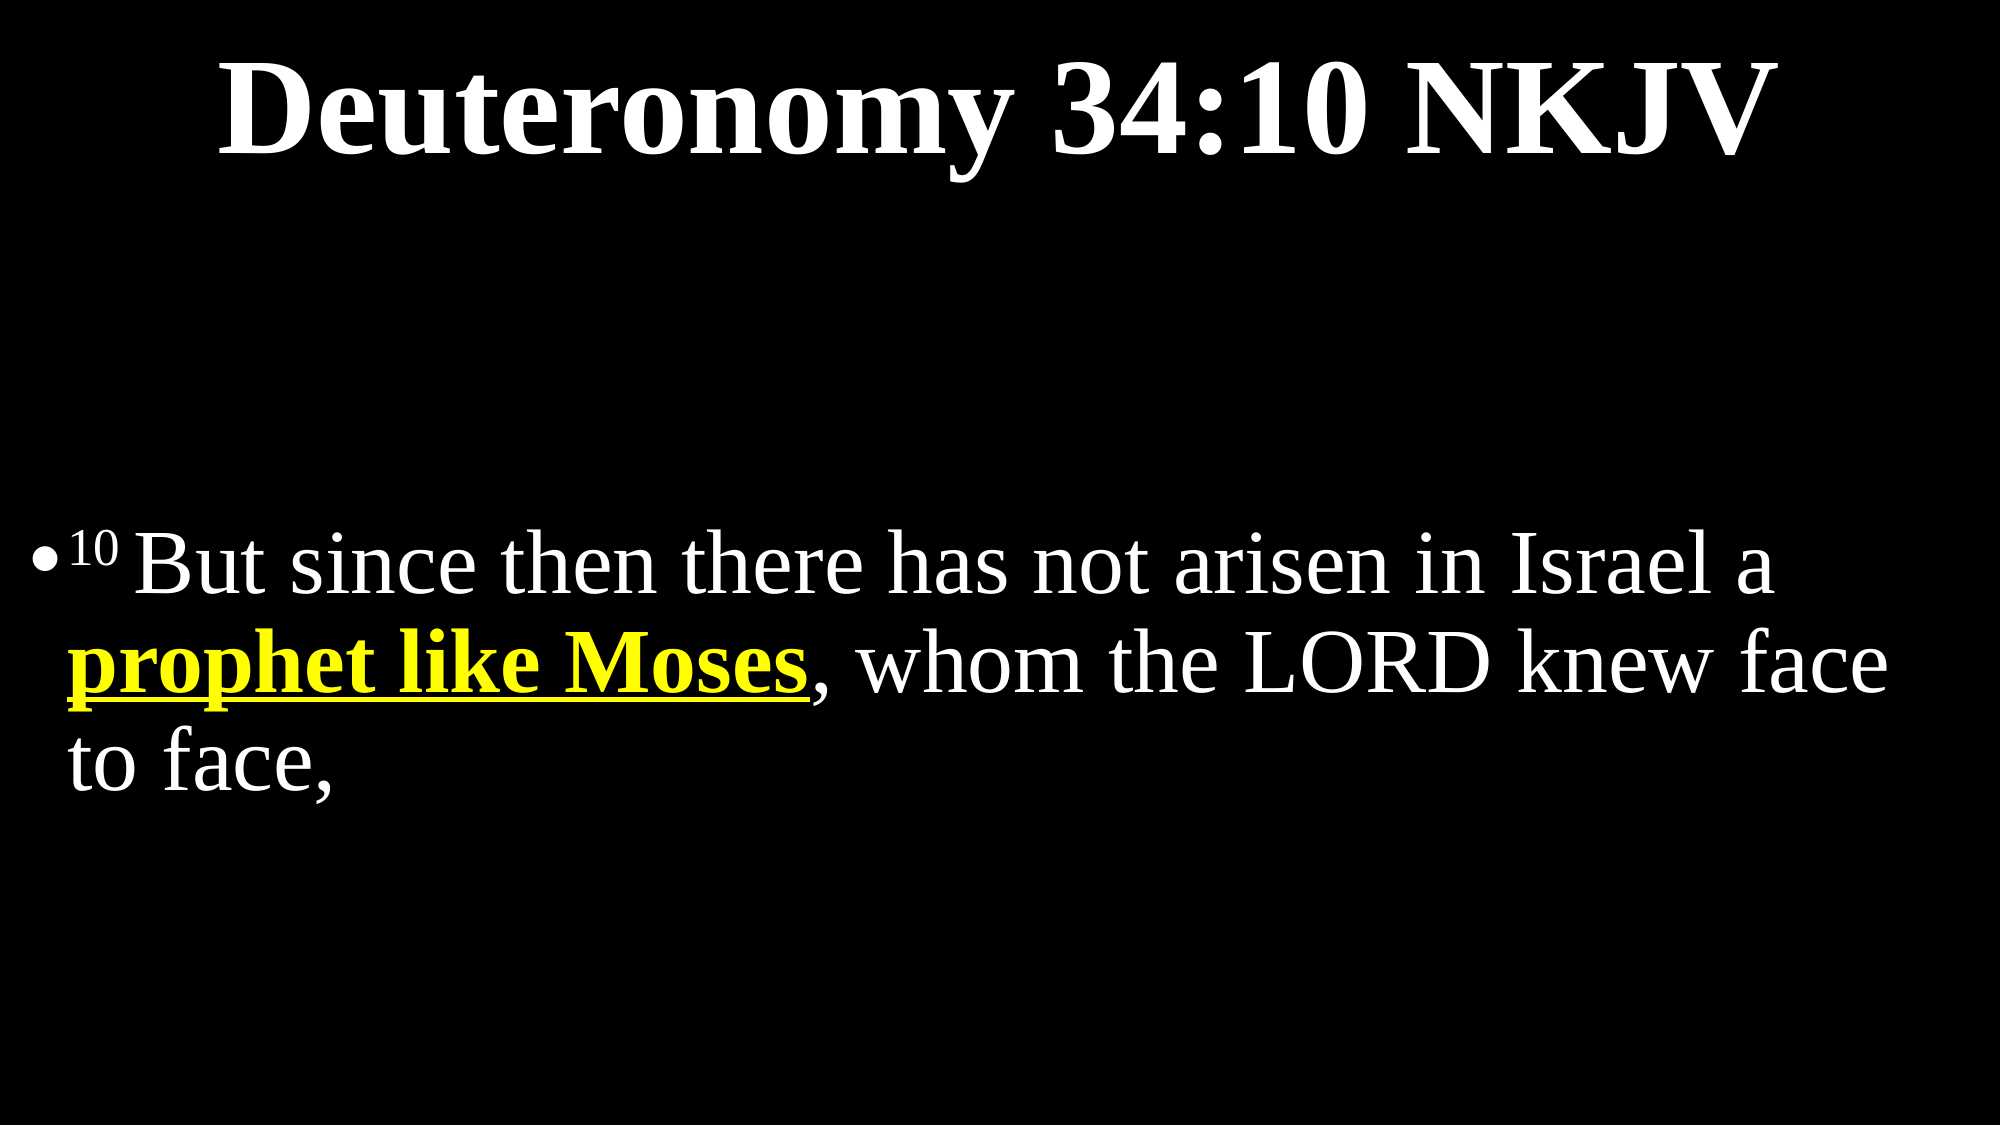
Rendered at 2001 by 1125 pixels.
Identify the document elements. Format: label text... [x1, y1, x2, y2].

title Deuteronomy 34:10 NKJV [14, 0, 1984, 218]
list 10 But since then there has not arisen in Israel a prophet like Moses, whom the Lord knew face to face, [14, 217, 1982, 1107]
